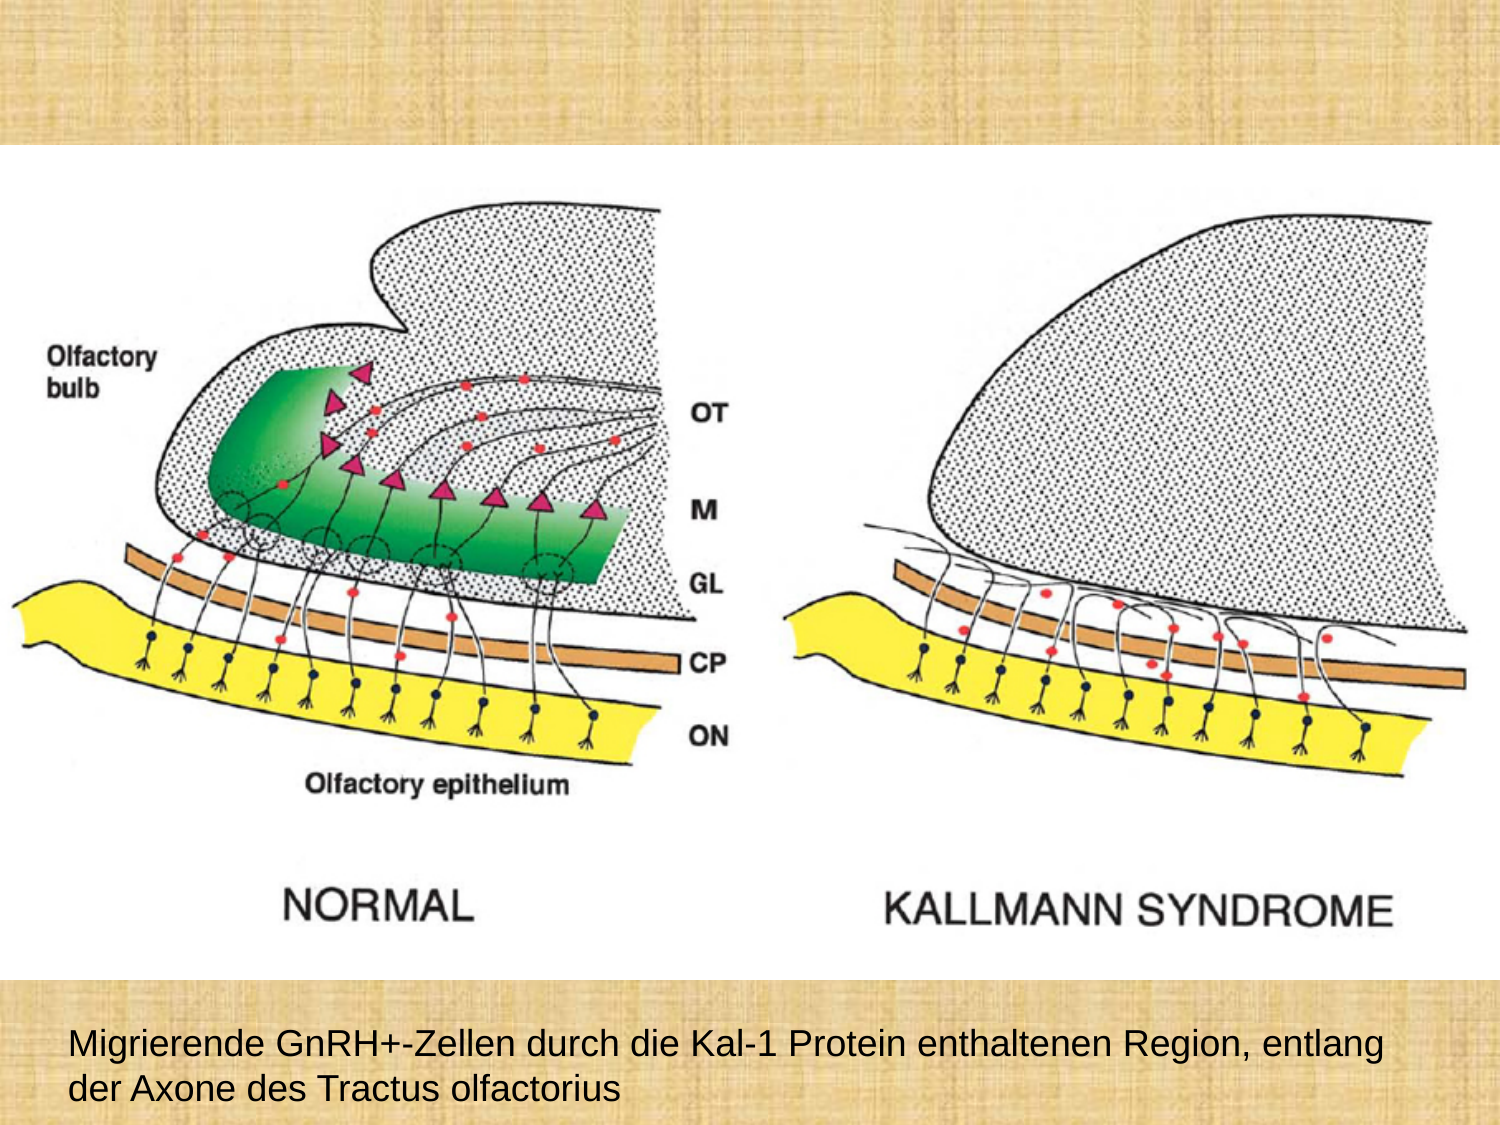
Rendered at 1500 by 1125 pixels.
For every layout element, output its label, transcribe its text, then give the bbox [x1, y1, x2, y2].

picture [0, 0, 1500, 1125]
text_box Migrierende GnRH+-Zellen durch die Kal-1 Protein enthaltenen Region, entlang der Axone des Tractus olfactorius [53, 1011, 1459, 1117]
